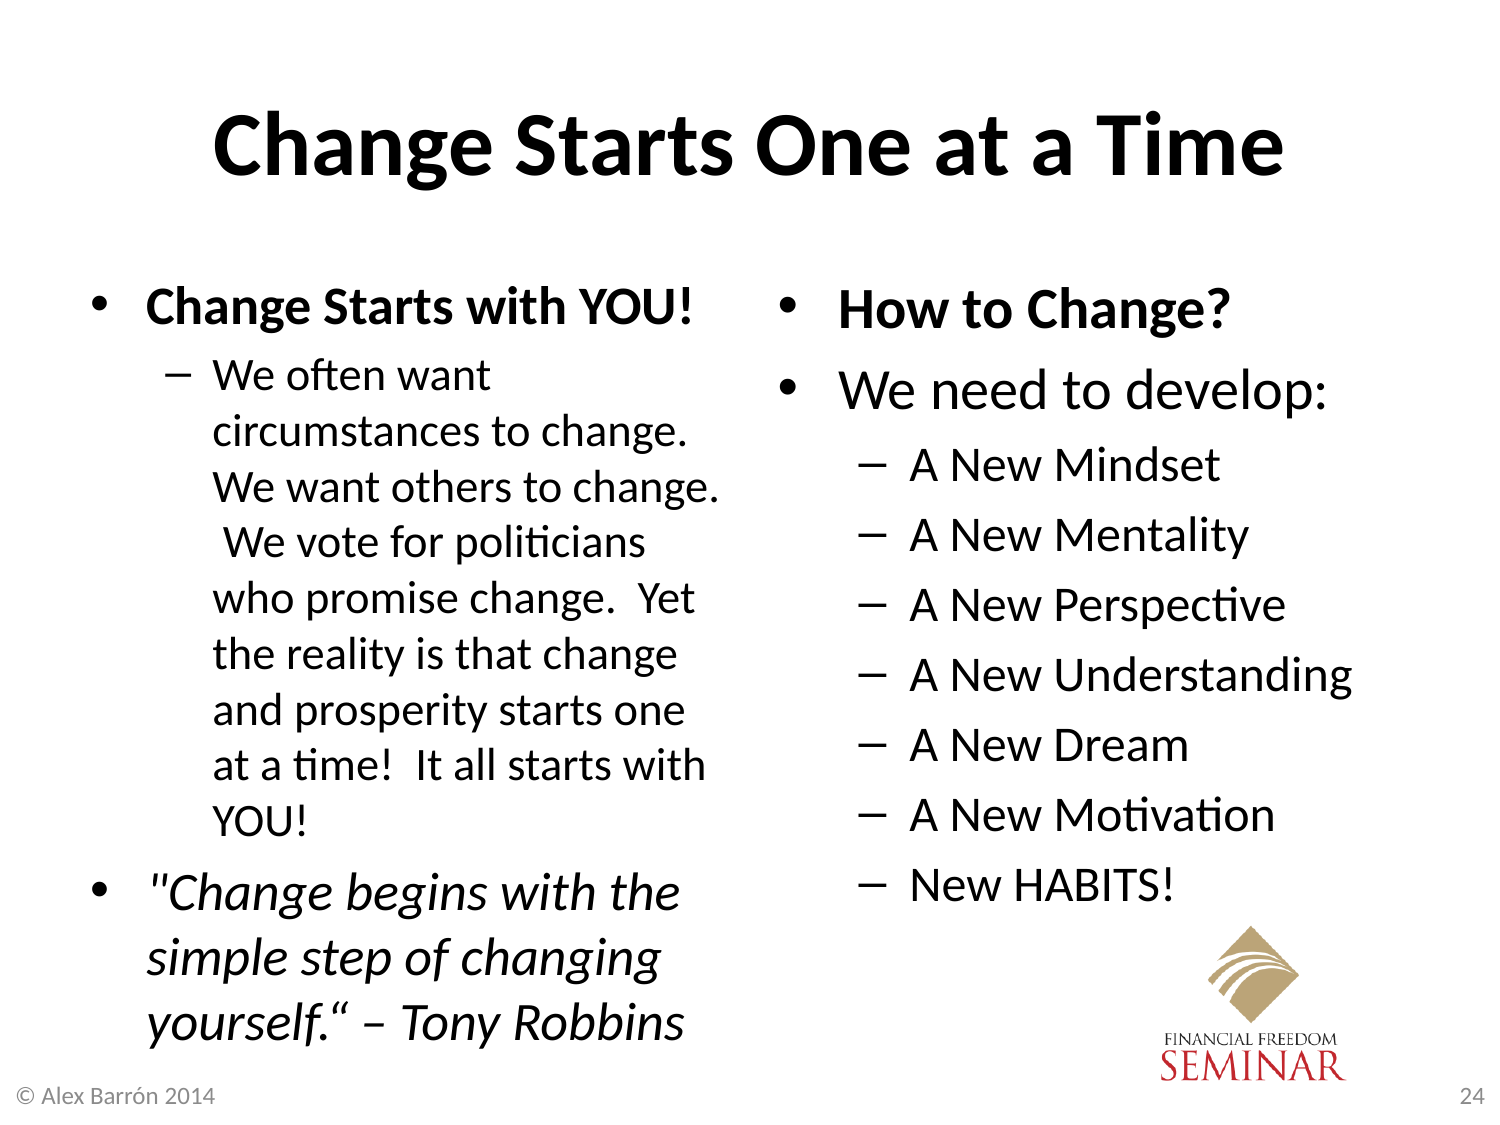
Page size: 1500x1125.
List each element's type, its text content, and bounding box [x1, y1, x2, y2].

picture [1082, 912, 1426, 1091]
footer © Alex Barrón 2014 [0, 1065, 475, 1125]
title Change Starts One at a Time [75, 45, 1425, 233]
slide_number 24 [1149, 1065, 1500, 1125]
list How to Change? We need to develop: A New Mindset A New Mentality A New Perspective A New Understanding A New Dream A New Motivation New HABITS! [762, 262, 1425, 1005]
list Change Starts with YOU! We often want circumstances to change. We want others to change. We vote for politicians who promise change. Yet the reality is that change and prosperity starts one at a time! It all starts with YOU! "Change begins with the simple step of changing yourself.“ – Tony Robbins [75, 262, 738, 1075]
